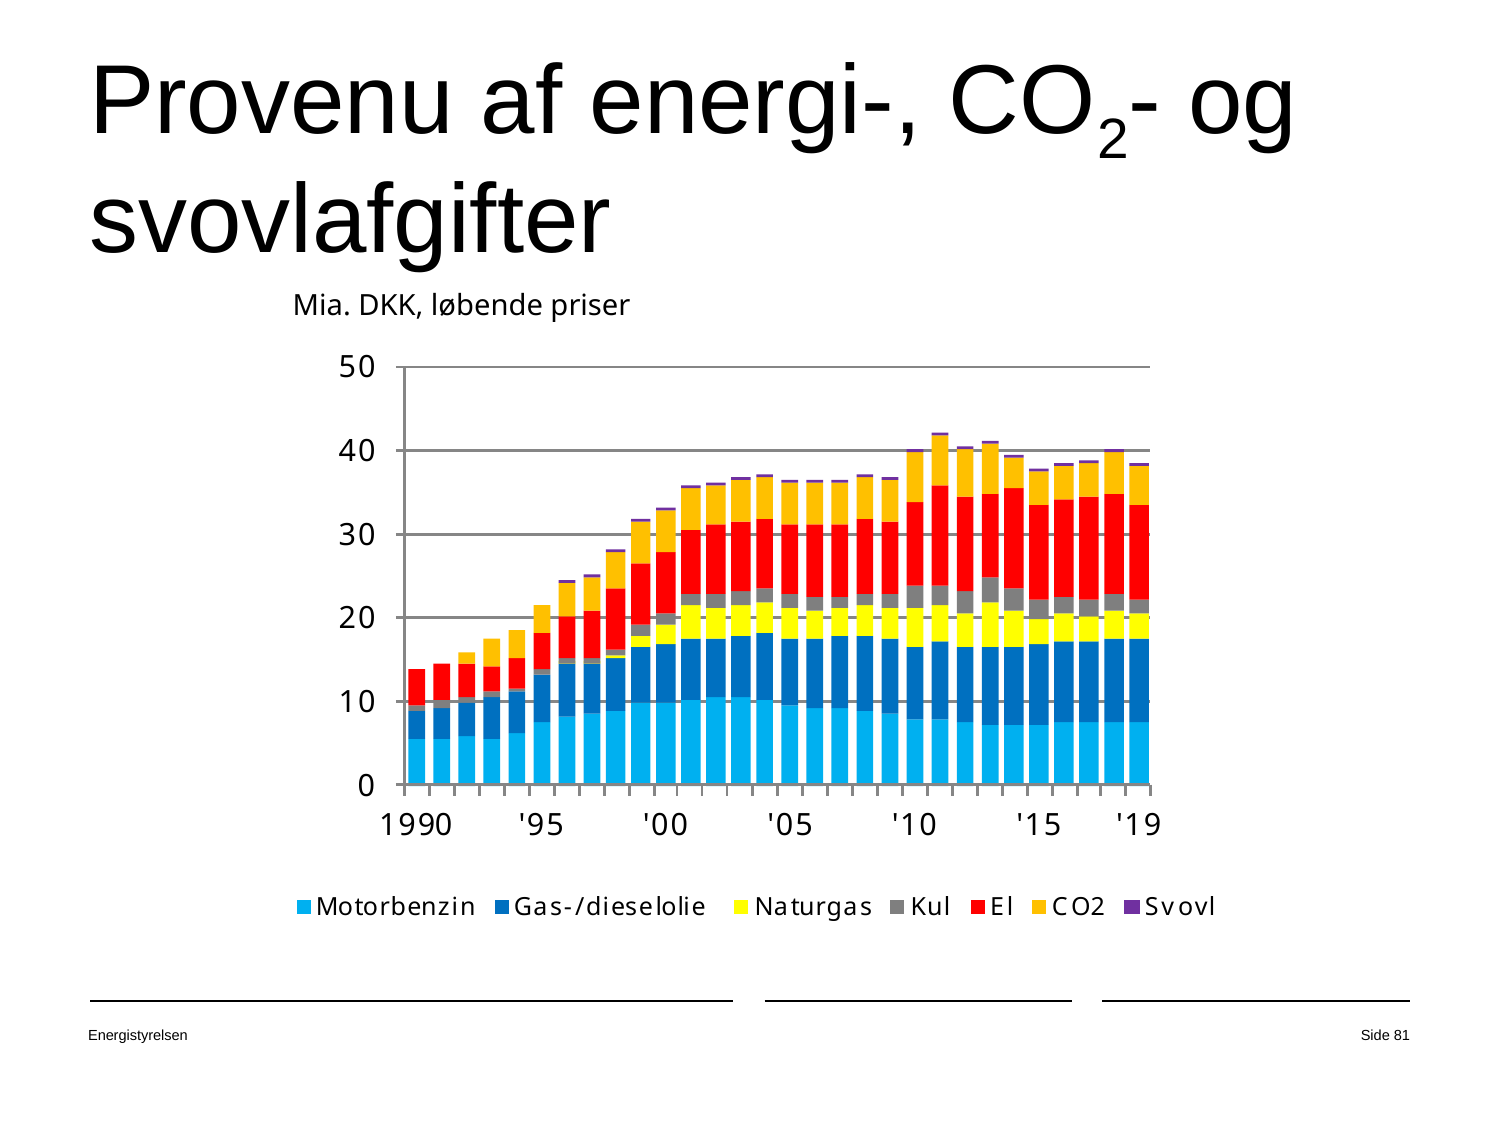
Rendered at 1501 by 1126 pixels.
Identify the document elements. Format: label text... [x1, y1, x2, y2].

picture [275, 308, 1223, 983]
text_box Mia. DKK, løbende priser [277, 279, 715, 306]
footer Energistyrelsen [73, 1018, 549, 1078]
slide_number Side 81 [1292, 1018, 1425, 1078]
title Provenu af energi-, CO2- og svovlafgifter [74, 66, 1425, 282]
